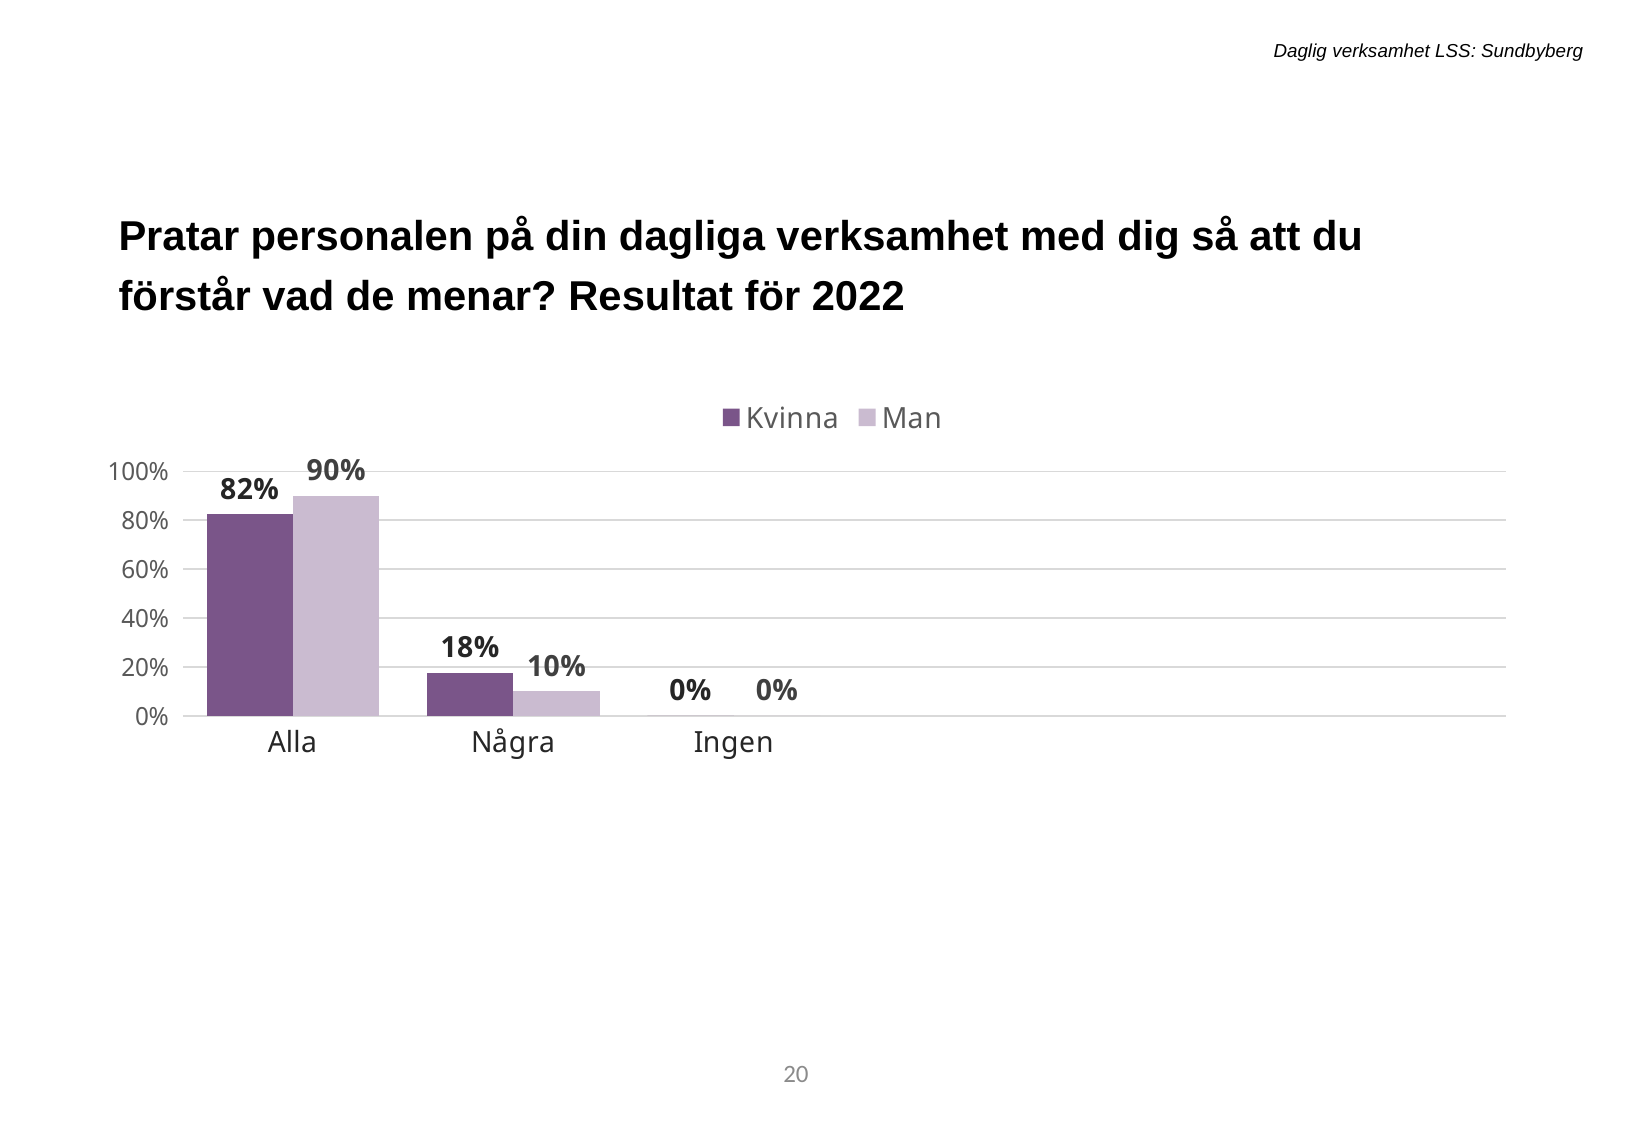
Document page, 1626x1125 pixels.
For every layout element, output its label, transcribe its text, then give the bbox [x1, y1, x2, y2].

chart [107, 380, 1518, 974]
slide_number 26 [458, 1042, 824, 1103]
text_box Daglig verksamhet LSS: Sundbyberg [269, 31, 1598, 69]
text_box Pratar personalen på din dagliga verksamhet med dig så att du förstår vad de menar? Resultat för 2022 [103, 191, 1514, 327]
